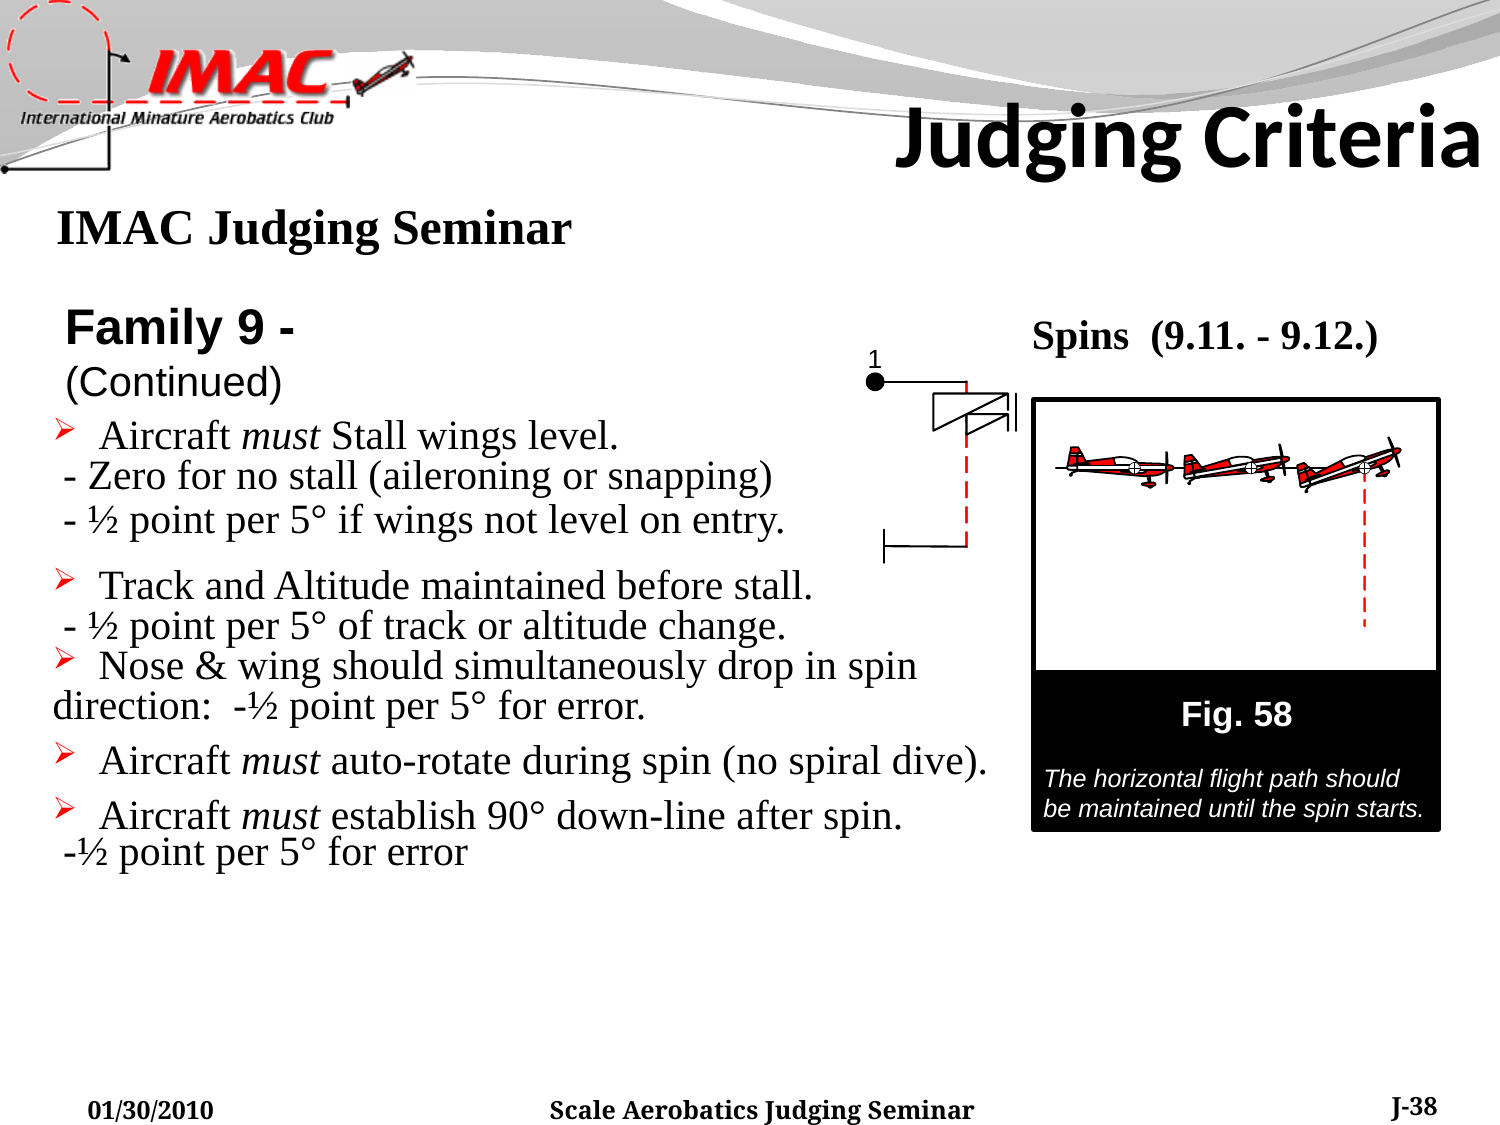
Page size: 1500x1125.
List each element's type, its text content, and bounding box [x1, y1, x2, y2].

text_box Aircraft must Stall wings level. - Zero for no stall (aileroning or snapping) - ½ point per 5° if wings not level on entry. Track and Altitude maintained before stall. - ½ point per 5° of track or altitude change. Nose & wing should simultaneously drop in spin direction: -½ point per 5° for error. Aircraft must auto-rotate during spin (no spiral dive). Aircraft must establish 90° down-line after spin. -½ point per 5° for error [37, 399, 1150, 880]
picture [0, 0, 362, 174]
text_box Spins (9.11. - 9.12.) [1006, 299, 1395, 366]
slide_number J-38 [1312, 1065, 1438, 1125]
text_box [1024, 391, 1448, 838]
footer Scale Aerobatics Judging Seminar [549, 1065, 1100, 1125]
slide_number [87, 1065, 438, 1125]
text_box Family 9 - (Continued) [49, 287, 311, 413]
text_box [862, 337, 1022, 568]
title Judging Criteria [362, 0, 1500, 263]
